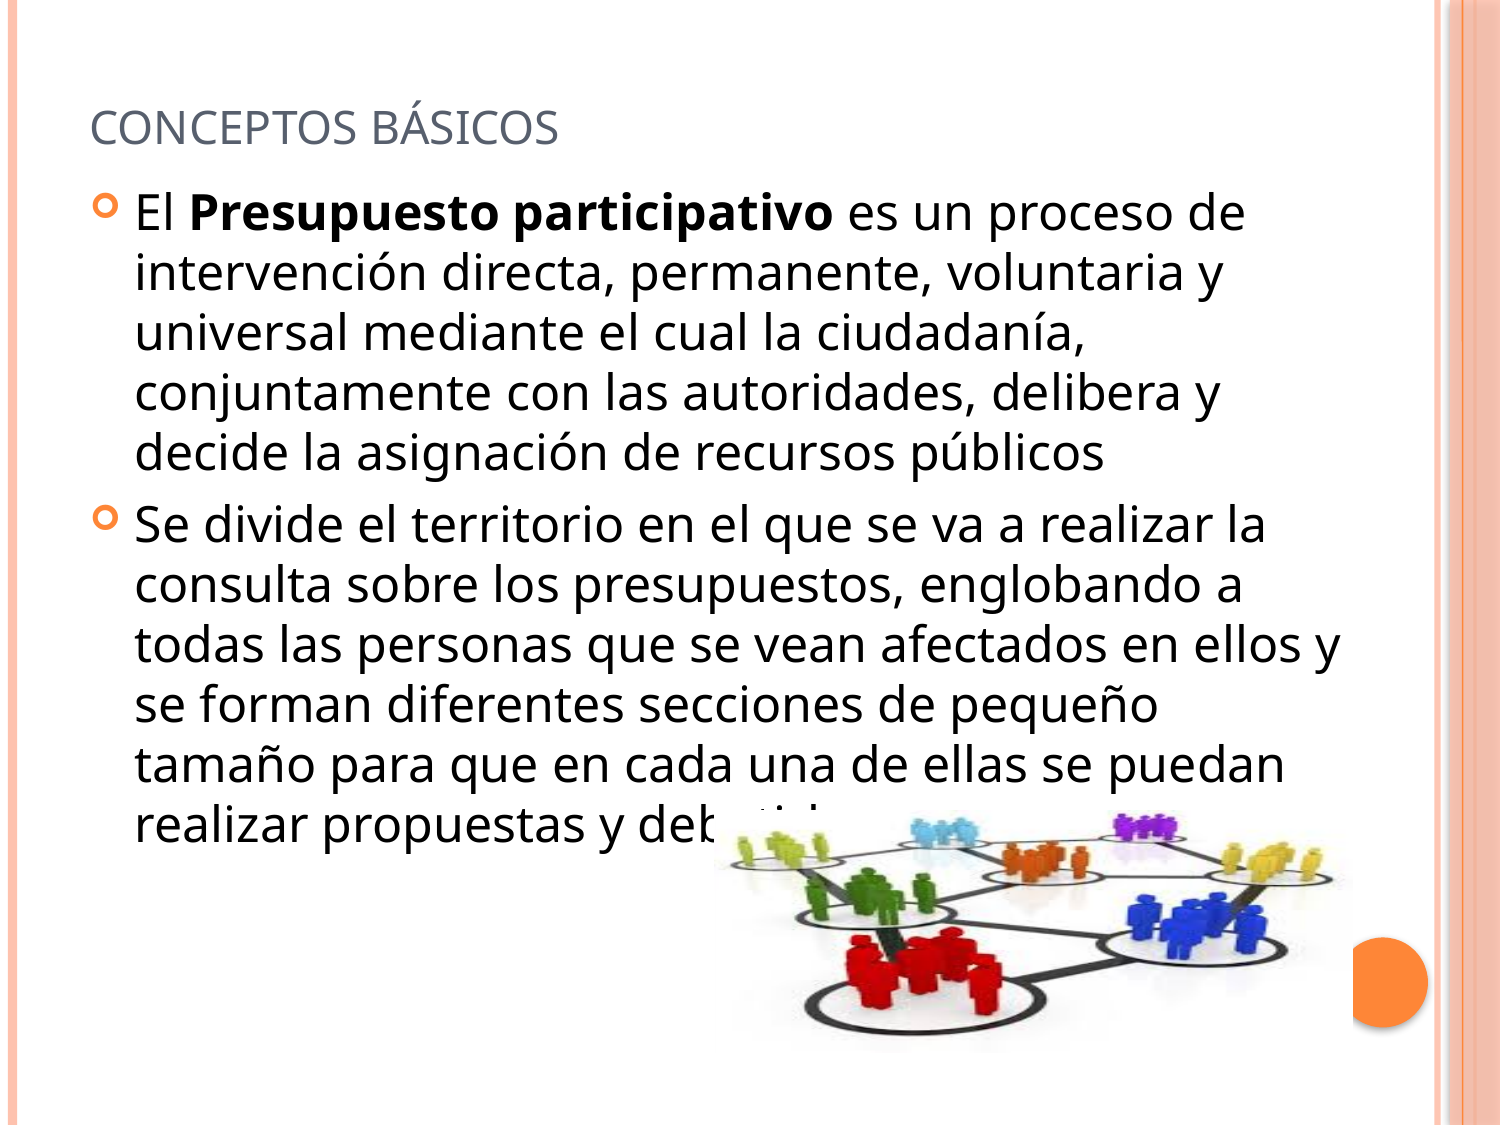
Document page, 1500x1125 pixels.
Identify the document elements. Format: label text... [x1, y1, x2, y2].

title CONCEPTOS BÁSICOS [75, 90, 1300, 161]
picture [714, 809, 1353, 1054]
list El Presupuesto participativo es un proceso de intervención directa, permanente, voluntaria y universal mediante el cual la ciudadanía, conjuntamente con las autoridades, delibera y decide la asignación de recursos públicos Se divide el territorio en el que se va a realizar la consulta sobre los presupuestos, englobando a todas las personas que se vean afectados en ellos y se forman diferentes secciones de pequeño tamaño para que en cada una de ellas se puedan realizar propuestas y debatirlas. [75, 172, 1365, 1062]
